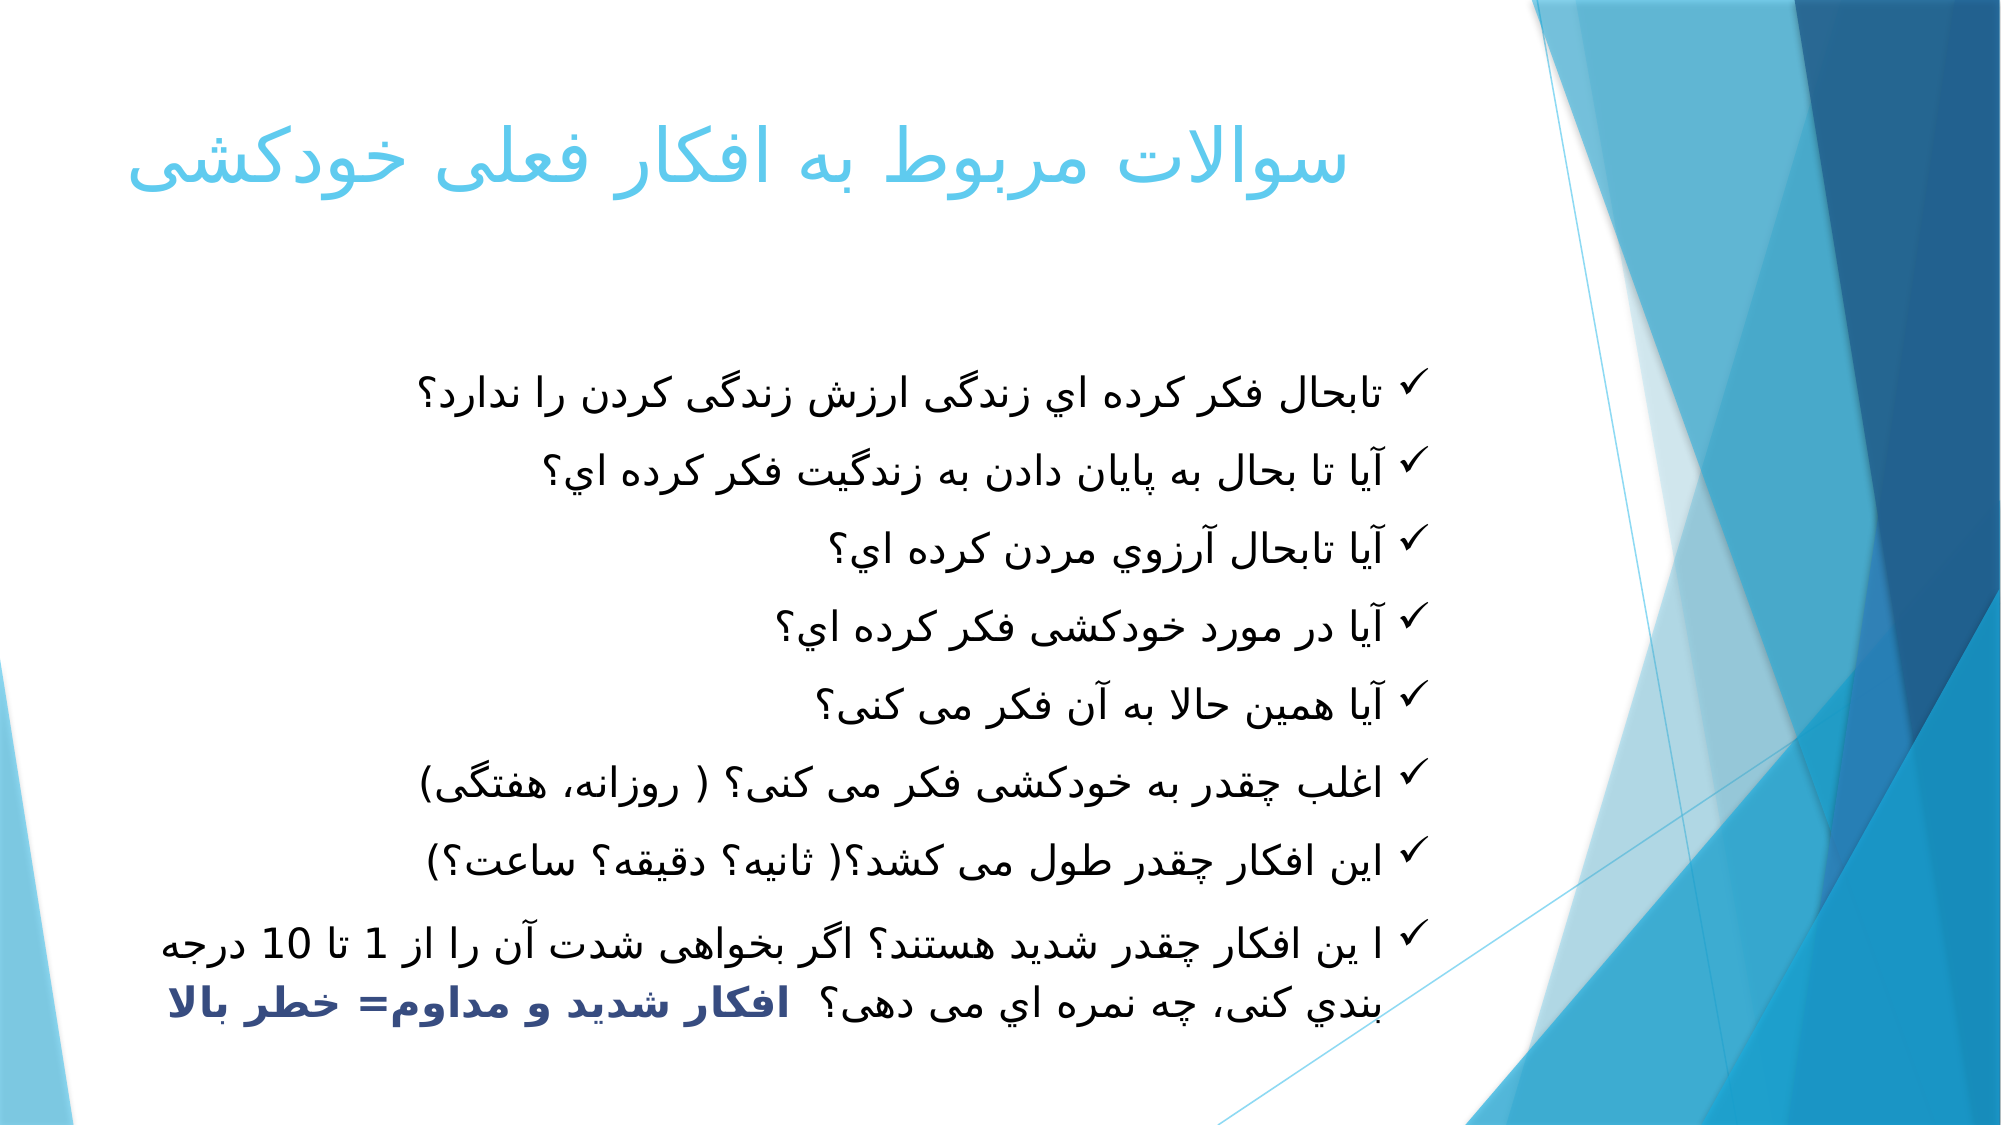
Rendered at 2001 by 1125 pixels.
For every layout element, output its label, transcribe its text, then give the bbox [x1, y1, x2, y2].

title سوالات مربوط به افکار فعلی خودکشی [111, 99, 1522, 317]
list تابحال فکر کرده اي زندگی ارزش زندگی کردن را ندارد؟ آیا تا بحال به پایان دادن به زندگیت فکر کرده اي؟ آیا تابحال آرزوي مردن کرده اي؟ آیا در مورد خودکشی فکر کرده اي؟ آیا همین حالا به آن فکر می کنی؟ اغلب چقدر به خودکشی فکر می کنی؟ ( روزانه، هفتگی) این افکار چقدر طول می کشد؟( ثانیه؟ دقیقه؟ ساعت؟) ا ین افکار چقدر شدید هستند؟ اگر بخواهی شدت آن را از 1 تا 10 درجه بندي کنی، چه نمره اي می دهی؟ افکار شدید و مداوم= خطر بالا [111, 354, 1522, 1057]
